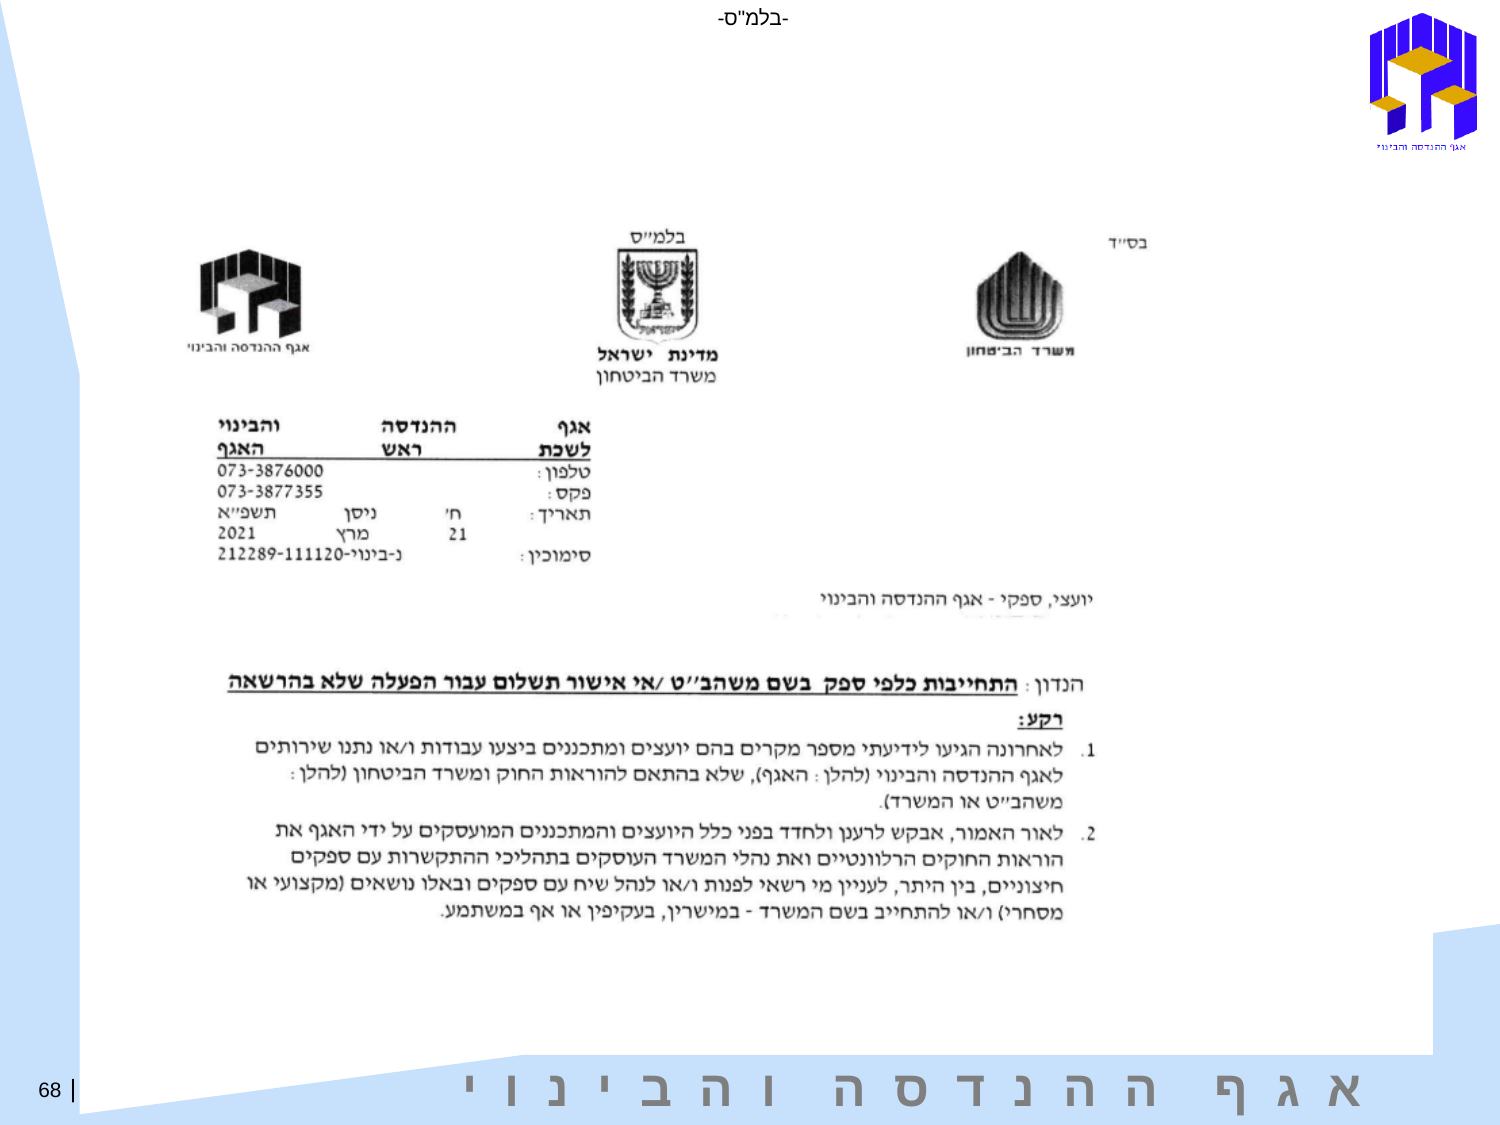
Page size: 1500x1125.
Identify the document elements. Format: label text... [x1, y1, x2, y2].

picture [1348, 0, 1500, 161]
picture [159, 196, 1164, 954]
slide_number 68 [28, 1077, 62, 1103]
